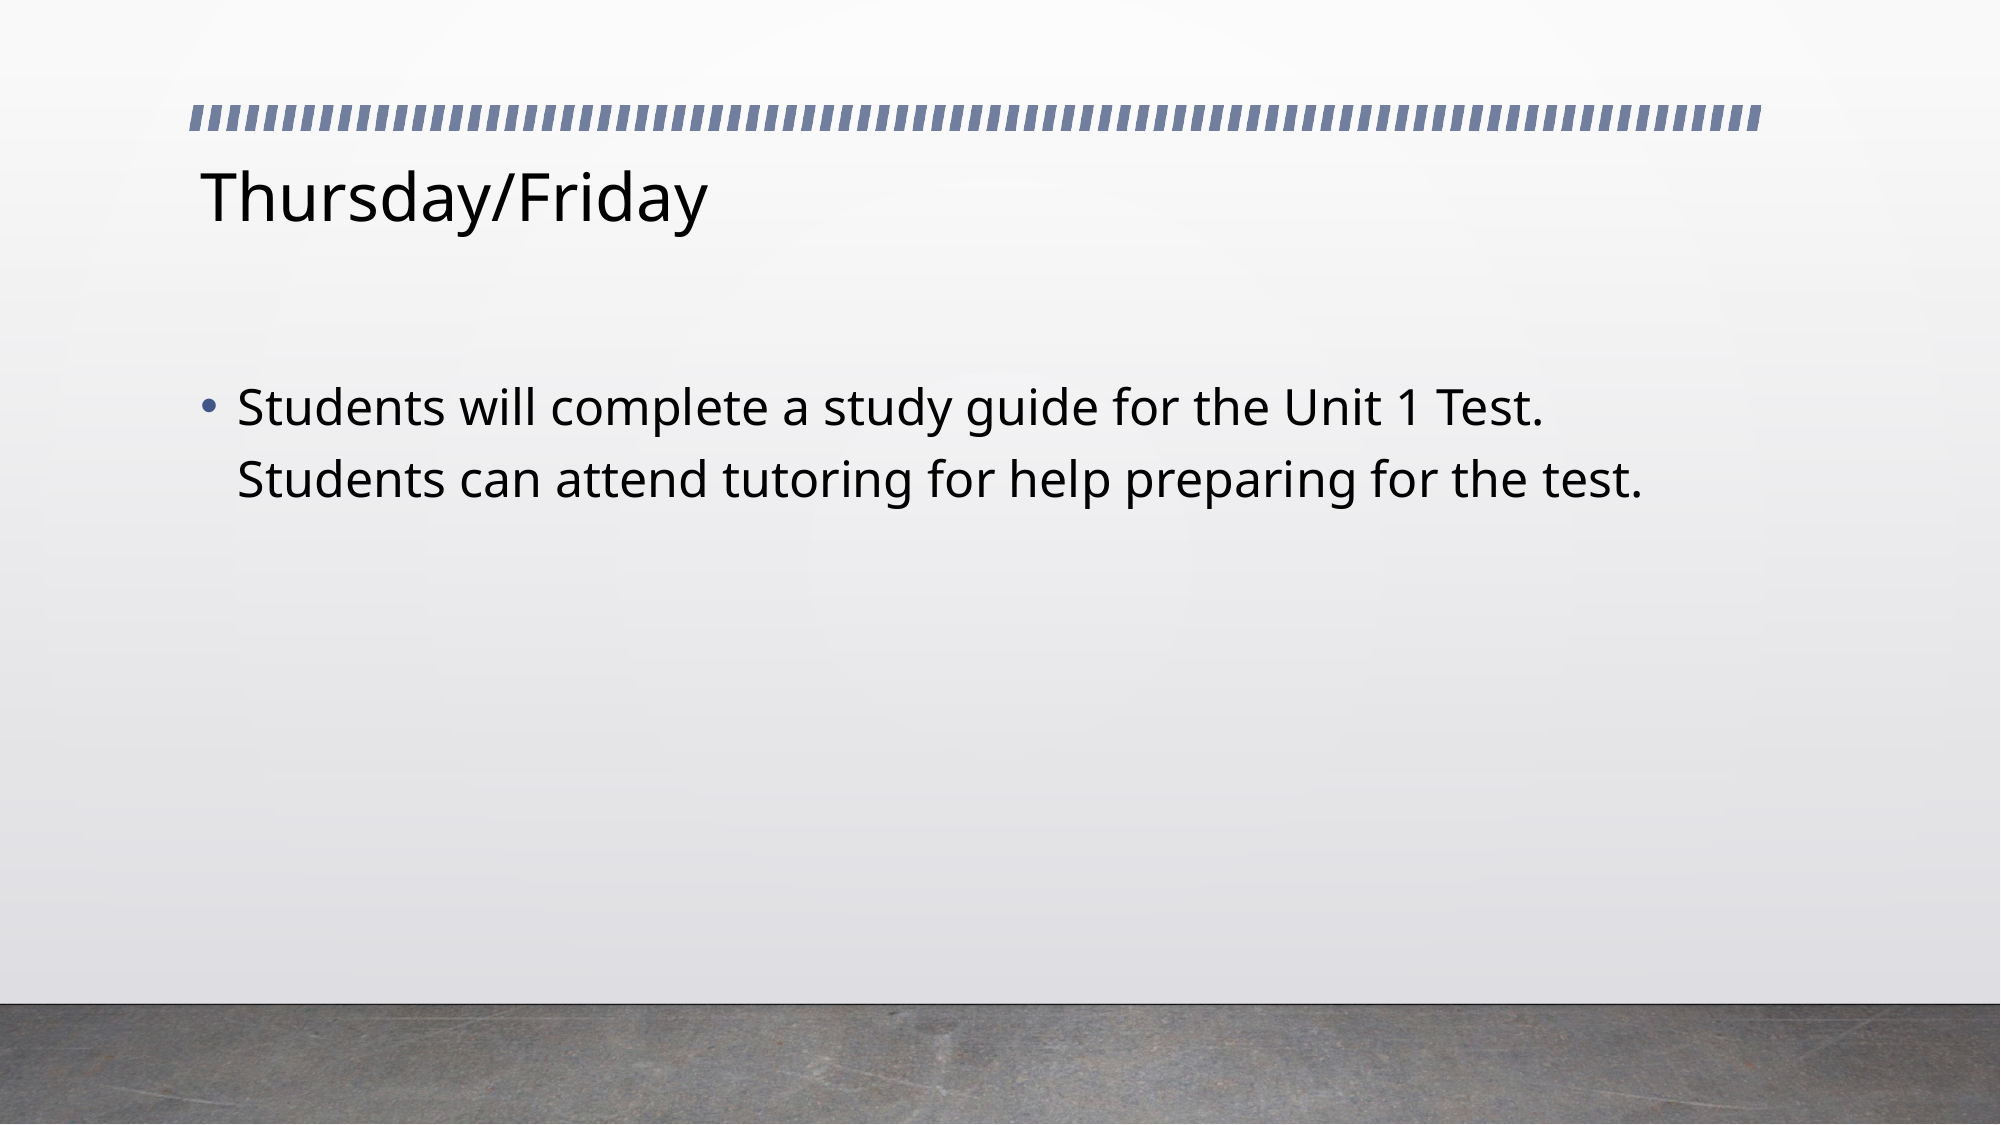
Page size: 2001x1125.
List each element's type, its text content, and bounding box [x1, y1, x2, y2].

list Students will complete a study guide for the Unit 1 Test. Students can attend tutoring for help preparing for the test. [185, 356, 1761, 897]
picture [0, 1004, 2000, 1124]
title Thursday/Friday [185, 156, 1761, 329]
